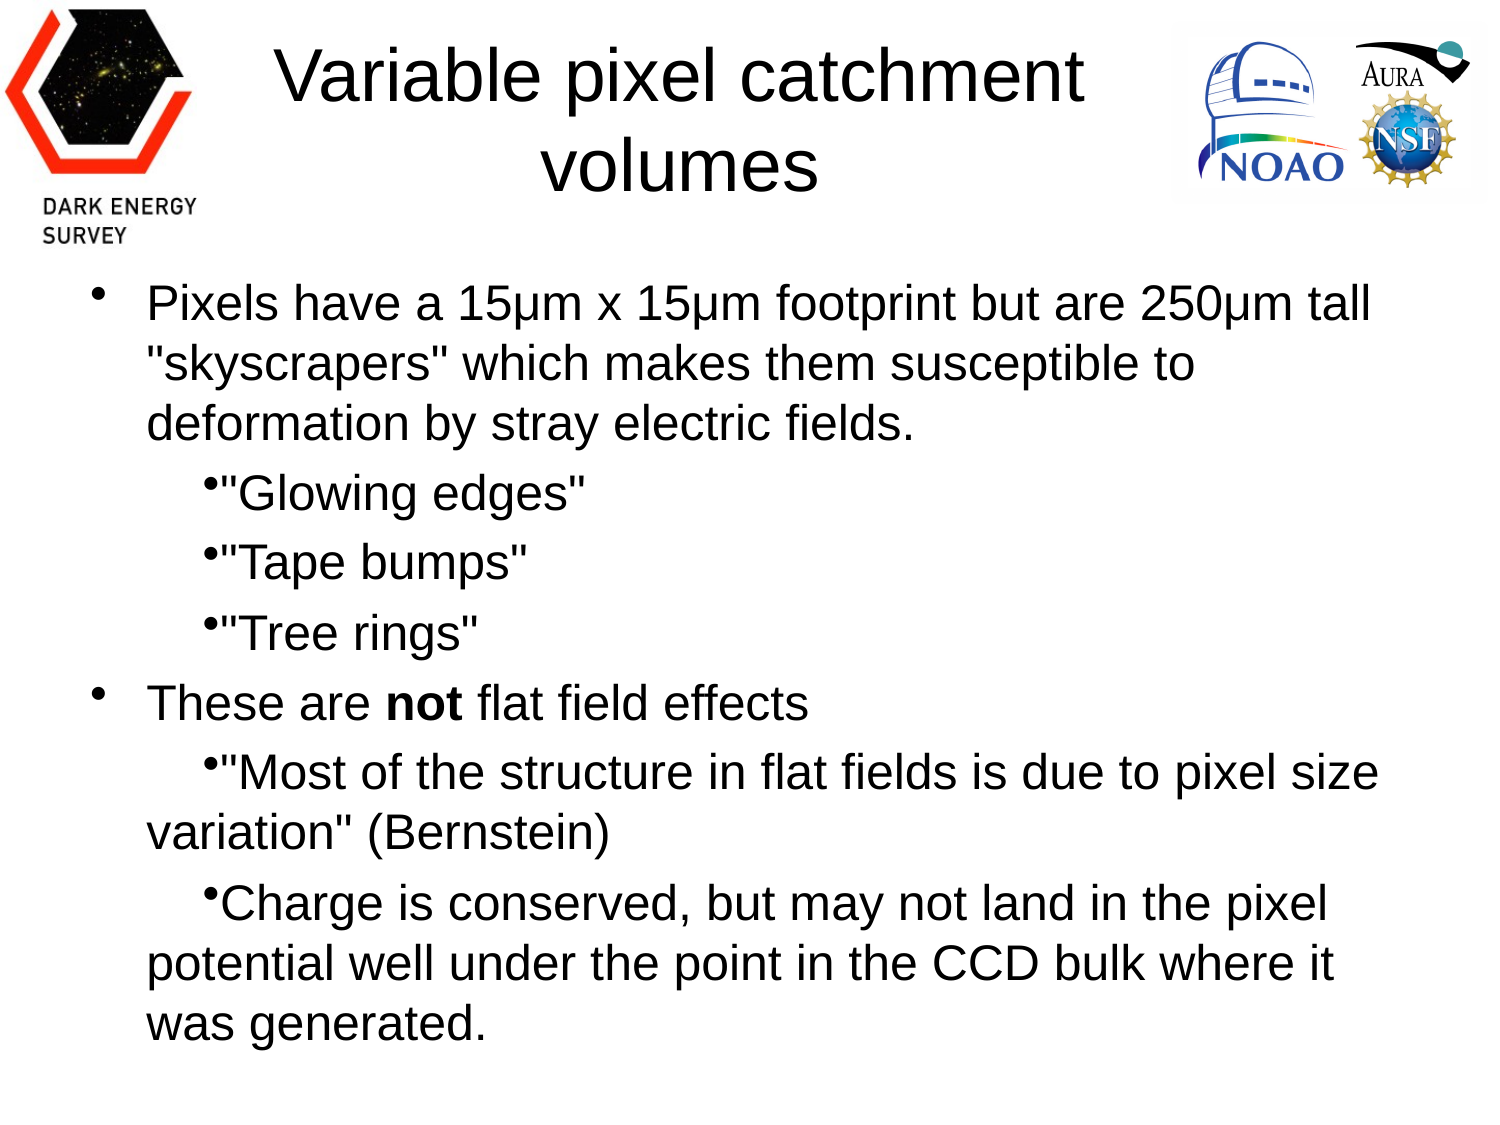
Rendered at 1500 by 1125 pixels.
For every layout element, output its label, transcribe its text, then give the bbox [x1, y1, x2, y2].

list Pixels have a 15μm x 15μm footprint but are 250μm tall "skyscrapers" which makes them susceptible to deformation by stray electric fields. "Glowing edges" "Tape bumps" "Tree rings" These are not flat field effects "Most of the structure in flat fields is due to pixel size variation" (Bernstein) Charge is conserved, but may not land in the pixel potential well under the point in the CCD bulk where it was generated. [74, 262, 1426, 1006]
picture [0, 0, 197, 250]
title Variable pixel catchment volumes [143, 40, 1217, 192]
